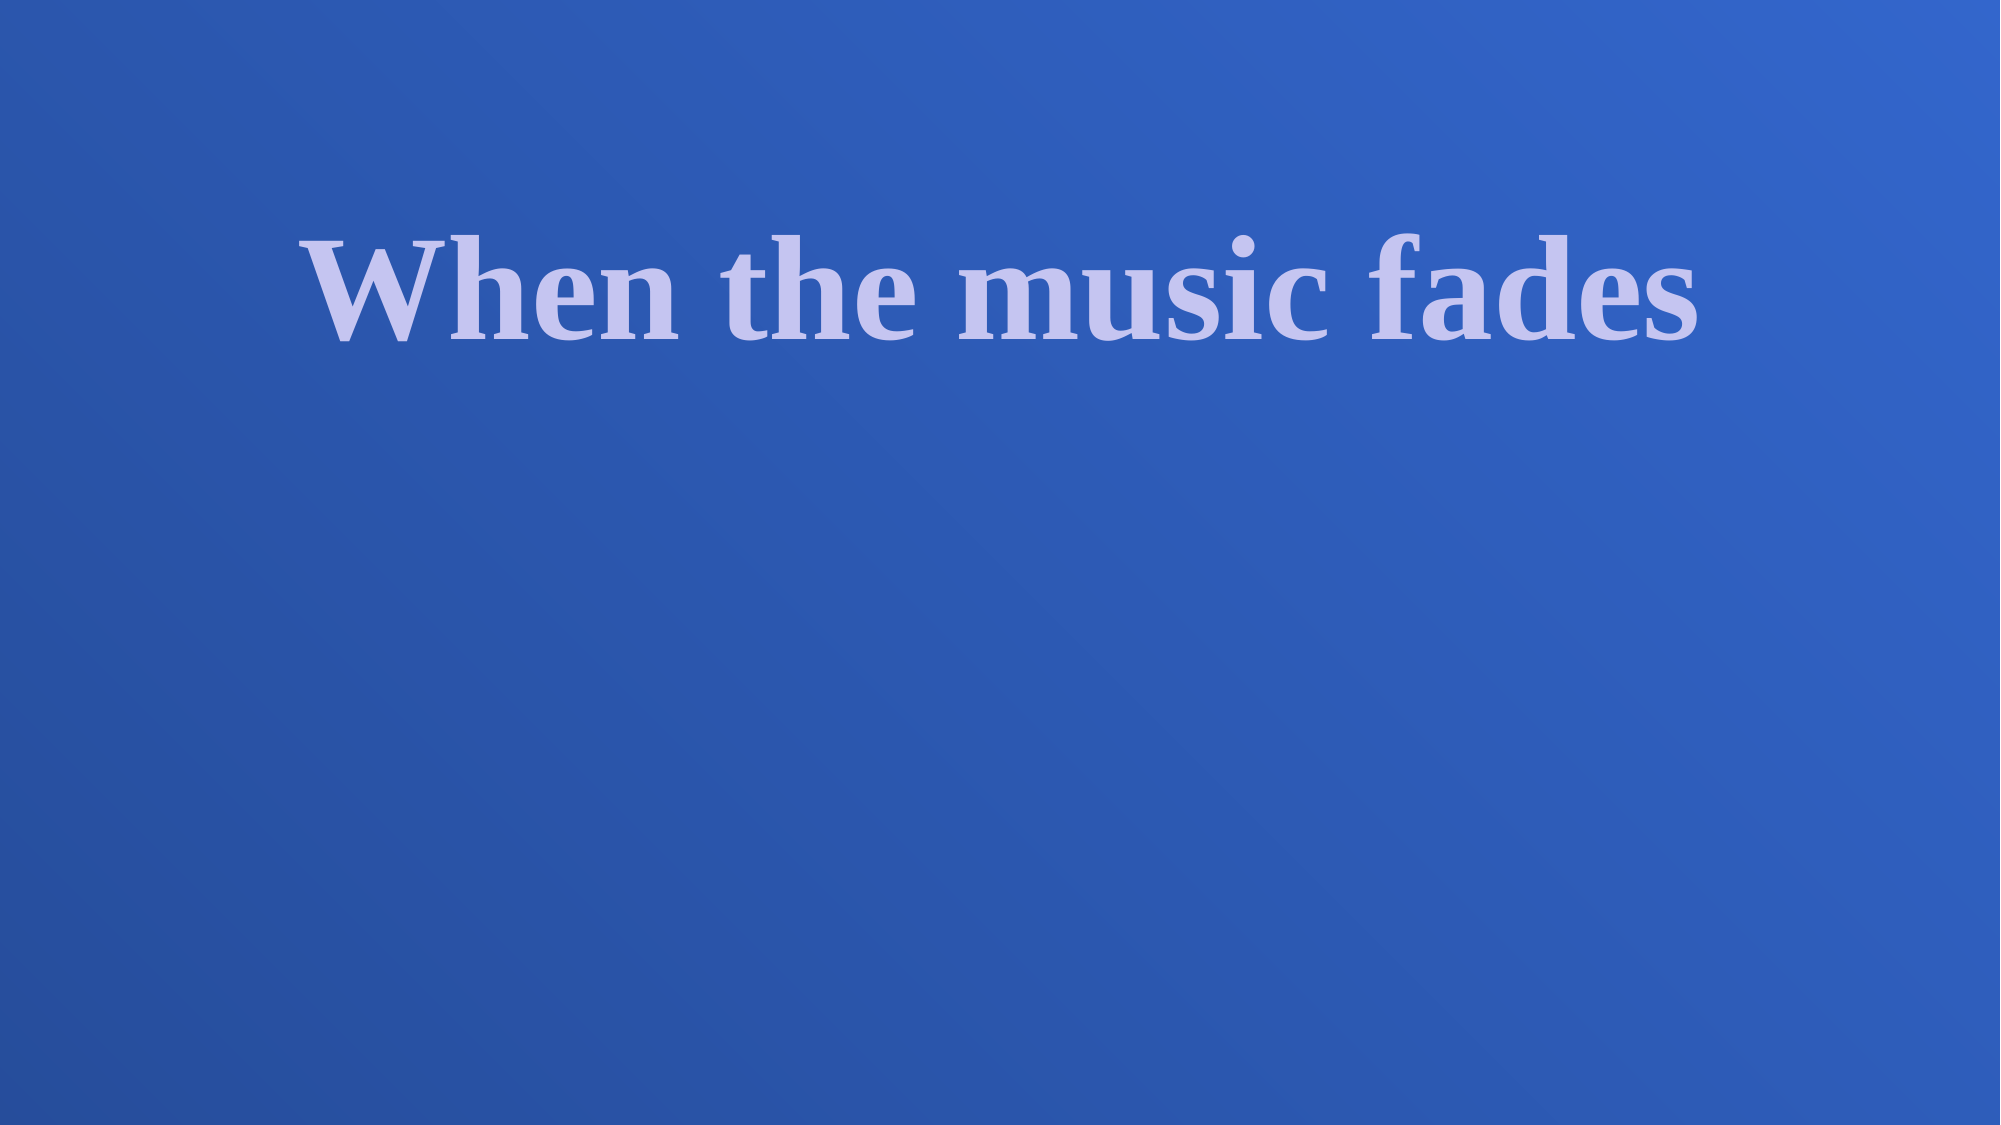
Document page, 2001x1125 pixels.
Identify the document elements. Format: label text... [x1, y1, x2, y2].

text_box When the music fades [0, 212, 2000, 528]
